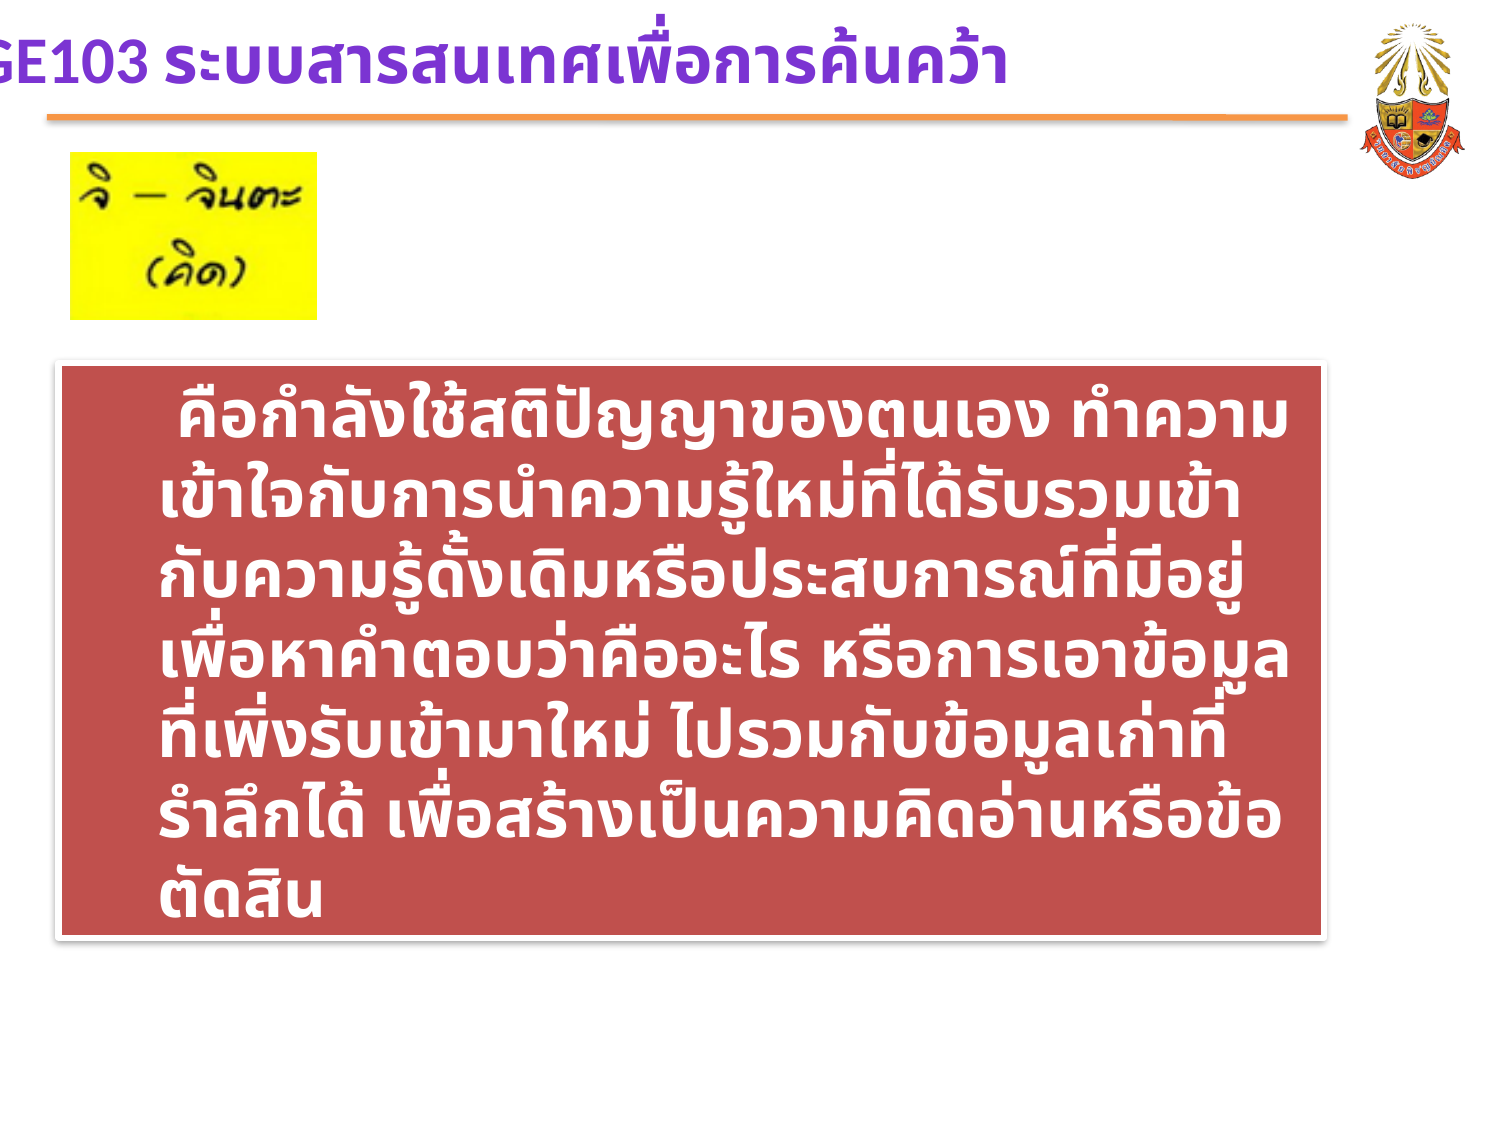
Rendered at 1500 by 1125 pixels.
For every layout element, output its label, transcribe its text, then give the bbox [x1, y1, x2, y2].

text_box GE103 ระบบสารสนเทศเพื่อการค้นคว้า [0, 9, 1026, 105]
picture [70, 152, 317, 320]
text_box คือกำลังใช้สติปัญญาของตนเอง ทำความเข้าใจกับการนำความรู้ใหม่ที่ได้รับรวมเข้ากับความรู้ดั้งเดิมหรือประสบการณ์ที่มีอยู่ เพื่อหาคำตอบว่าคืออะไร หรือการเอาข้อมูลที่เพิ่งรับเข้ามาใหม่ ไปรวมกับข้อมูลเก่าที่รำลึกได้ เพื่อสร้างเป็นความคิดอ่านหรือข้อตัดสิน [55, 360, 1327, 941]
picture [1359, 23, 1466, 180]
